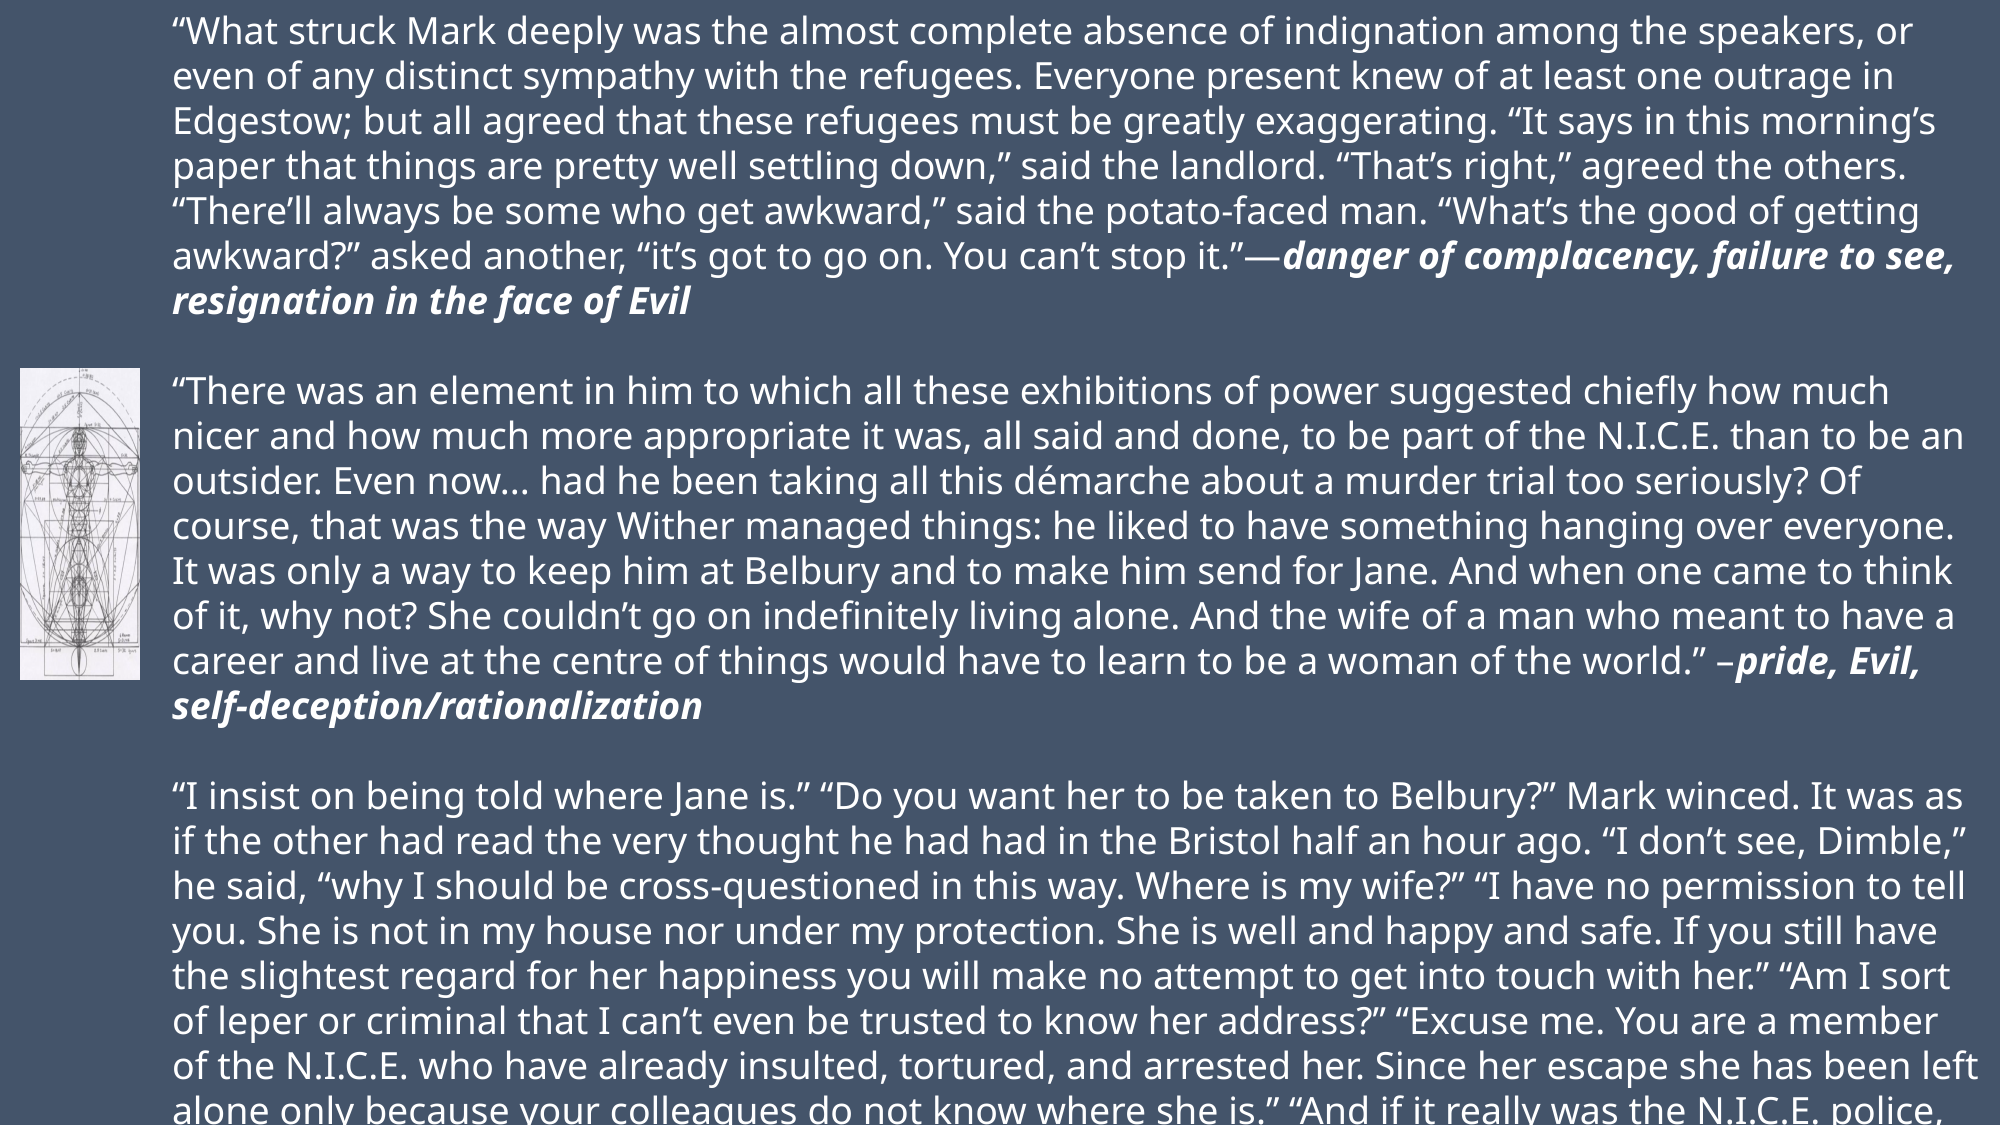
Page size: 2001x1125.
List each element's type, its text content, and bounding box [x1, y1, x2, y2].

picture [20, 368, 140, 680]
text_box “What struck Mark deeply was the almost complete absence of indignation among the speakers, or even of any distinct sympathy with the refugees. Everyone present knew of at least one outrage in Edgestow; but all agreed that these refugees must be greatly exaggerating. “It says in this morning’s paper that things are pretty well settling down,” said the landlord. “That’s right,” agreed the others. “There’ll always be some who get awkward,” said the potato-faced man. “What’s the good of getting awkward?” asked another, “it’s got to go on. You can’t stop it.”—danger of complacency, failure to see, resignation in the face of Evil “There was an element in him to which all these exhibitions of power suggested chiefly how much nicer and how much more appropriate it was, all said and done, to be part of the N.I.C.E. than to be an outsider. Even now... had he been taking all this démarche about a murder trial too seriously? Of course, that was the way Wither managed things: he liked to have something hanging over everyone. It was only a way to keep him at Belbury and to make him send for Jane. And when one came to think of it, why not? She couldn’t go on indefinitely living alone. And the wife of a man who meant to have a career and live at the centre of things would have to learn to be a woman of the world.” –pride, Evil, self-deception/rationalization “I insist on being told where Jane is.” “Do you want her to be taken to Belbury?” Mark winced. It was as if the other had read the very thought he had had in the Bristol half an hour ago. “I don’t see, Dimble,” he said, “why I should be cross-questioned in this way. Where is my wife?” “I have no permission to tell you. She is not in my house nor under my protection. She is well and happy and safe. If you still have the slightest regard for her happiness you will make no attempt to get into touch with her.” “Am I sort of leper or criminal that I can’t even be trusted to know her address?” “Excuse me. You are a member of the N.I.C.E. who have already insulted, tortured, and arrested her. Since her escape she has been left alone only because your colleagues do not know where she is.” “And if it really was the N.I.C.E. police, do you suppose I’m not going to have a very full explanation out of them? Damn it, what do you take me for?” “I can only hope that you have no power in the N.I.C.E. at all. If you have no power, then you cannot protect her. If you have, then you are identified with its policy. In neither case will I help you to discover where Jane is.”—Good v. Evil, self-deception [157, 0, 1998, 1125]
